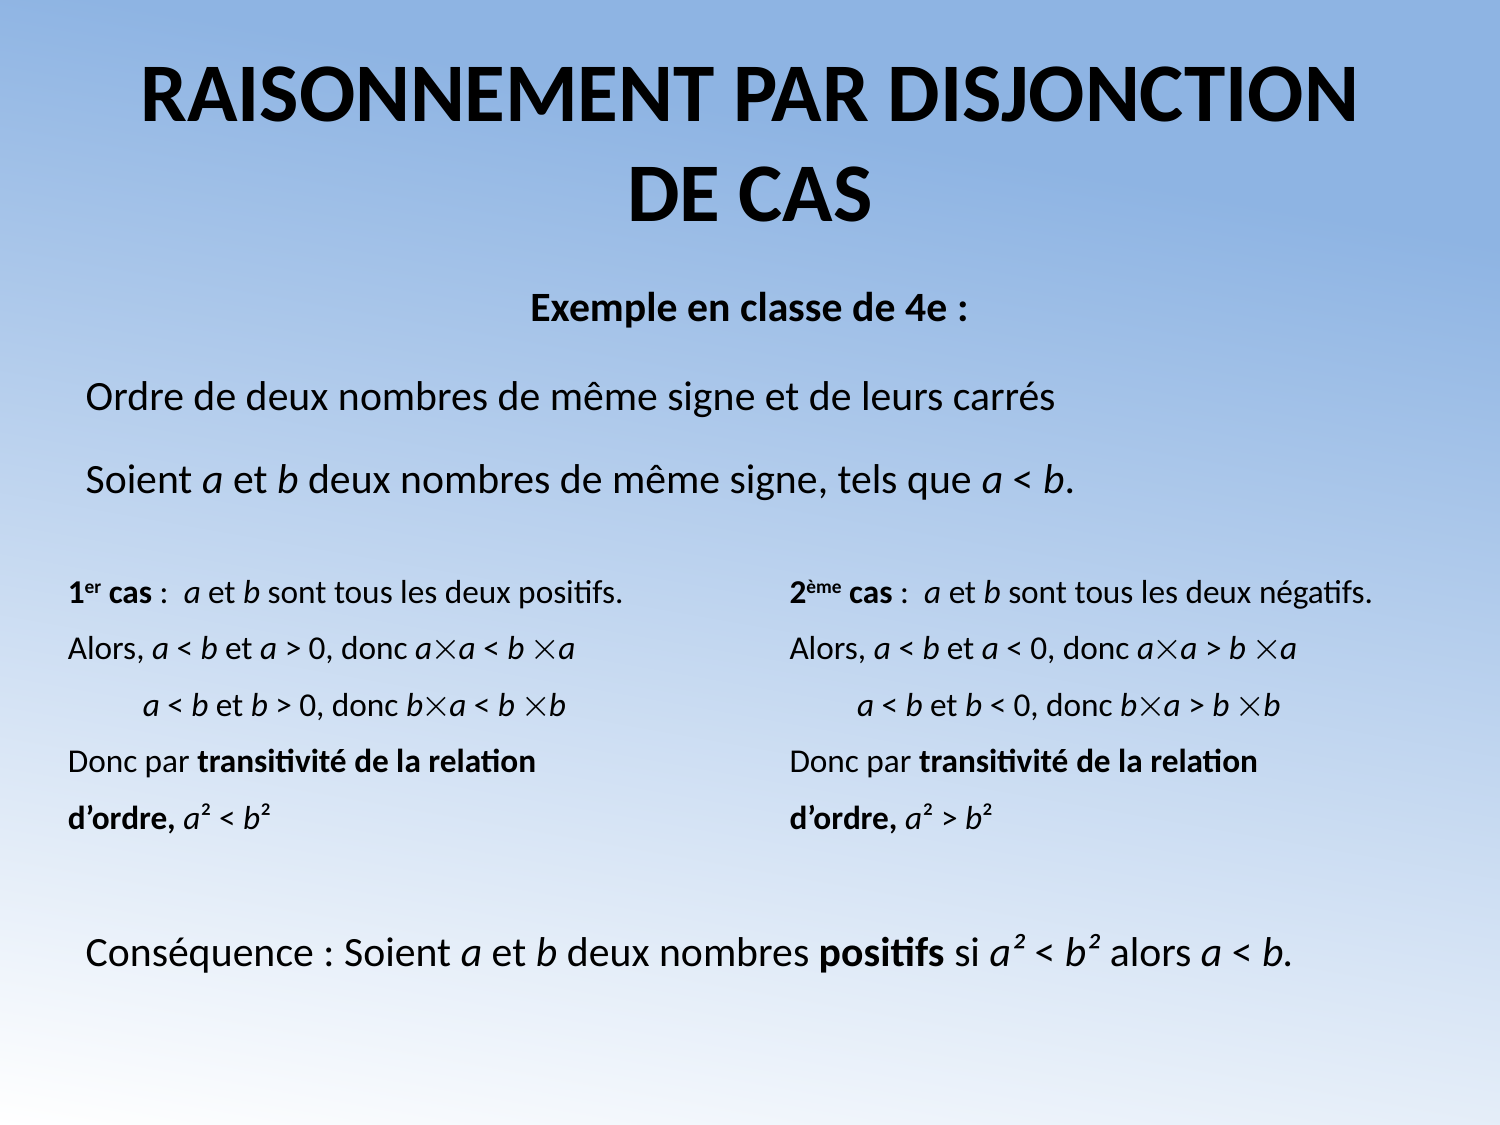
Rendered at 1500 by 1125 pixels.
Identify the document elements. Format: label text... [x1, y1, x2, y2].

text_box Soient a et b deux nombres de même signe, tels que a < b. [70, 444, 1430, 510]
text_box Exemple en classe de 4e : [70, 272, 1430, 338]
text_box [52, 562, 1473, 859]
text_box Ordre de deux nombres de même signe et de leurs carrés [70, 361, 1430, 427]
text_box RAISONNEMENT PAR DISJONCTION DE CAS [70, 30, 1430, 246]
text_box Conséquence : Soient a et b deux nombres positifs si a² < b² alors a < b. [70, 916, 1430, 982]
